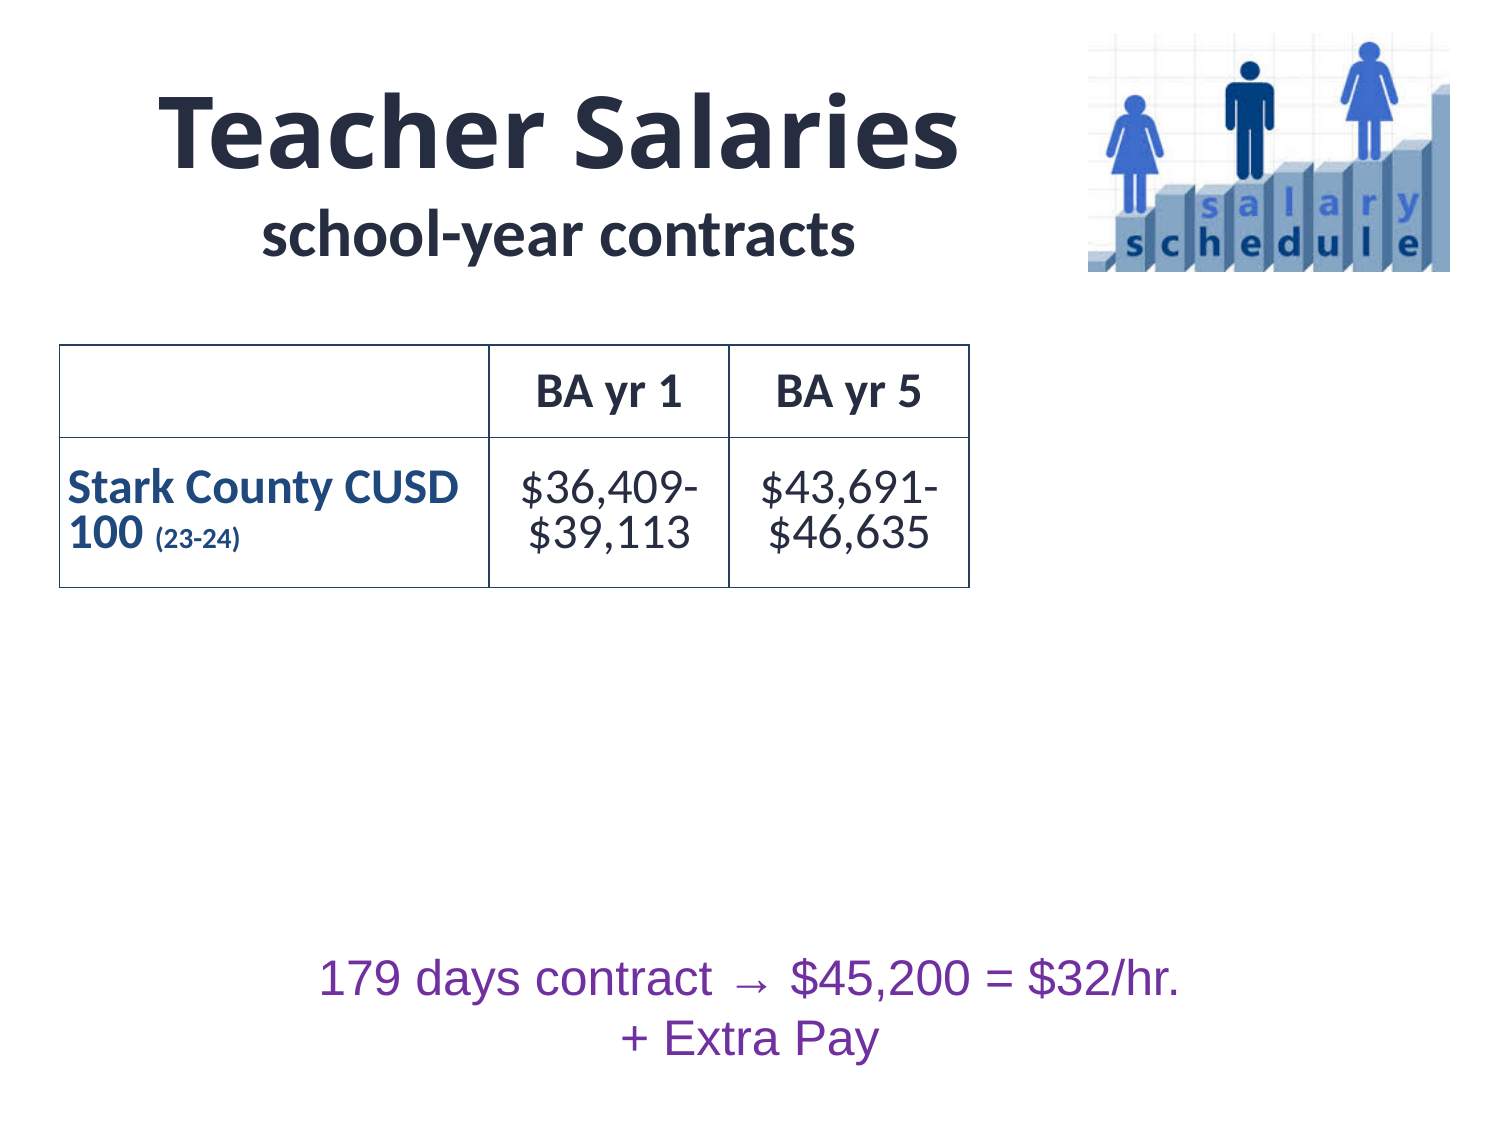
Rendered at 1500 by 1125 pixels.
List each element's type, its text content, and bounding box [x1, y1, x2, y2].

table_cell Stark County CUSD 100 (23-24) [60, 438, 488, 587]
table_cell $43,691-$46,635 [730, 438, 968, 587]
table_header [60, 346, 488, 437]
table_header BA yr 5 [730, 346, 968, 437]
table_header BA yr 1 [490, 346, 728, 437]
picture [1088, 33, 1450, 272]
table_cell $36,409-$39,113 [490, 438, 728, 587]
text_box 179 days contract → $45,200 = $32/hr. + Extra Pay [61, 938, 1438, 1075]
title Teacher Salaries school-year contracts [30, 44, 1089, 295]
